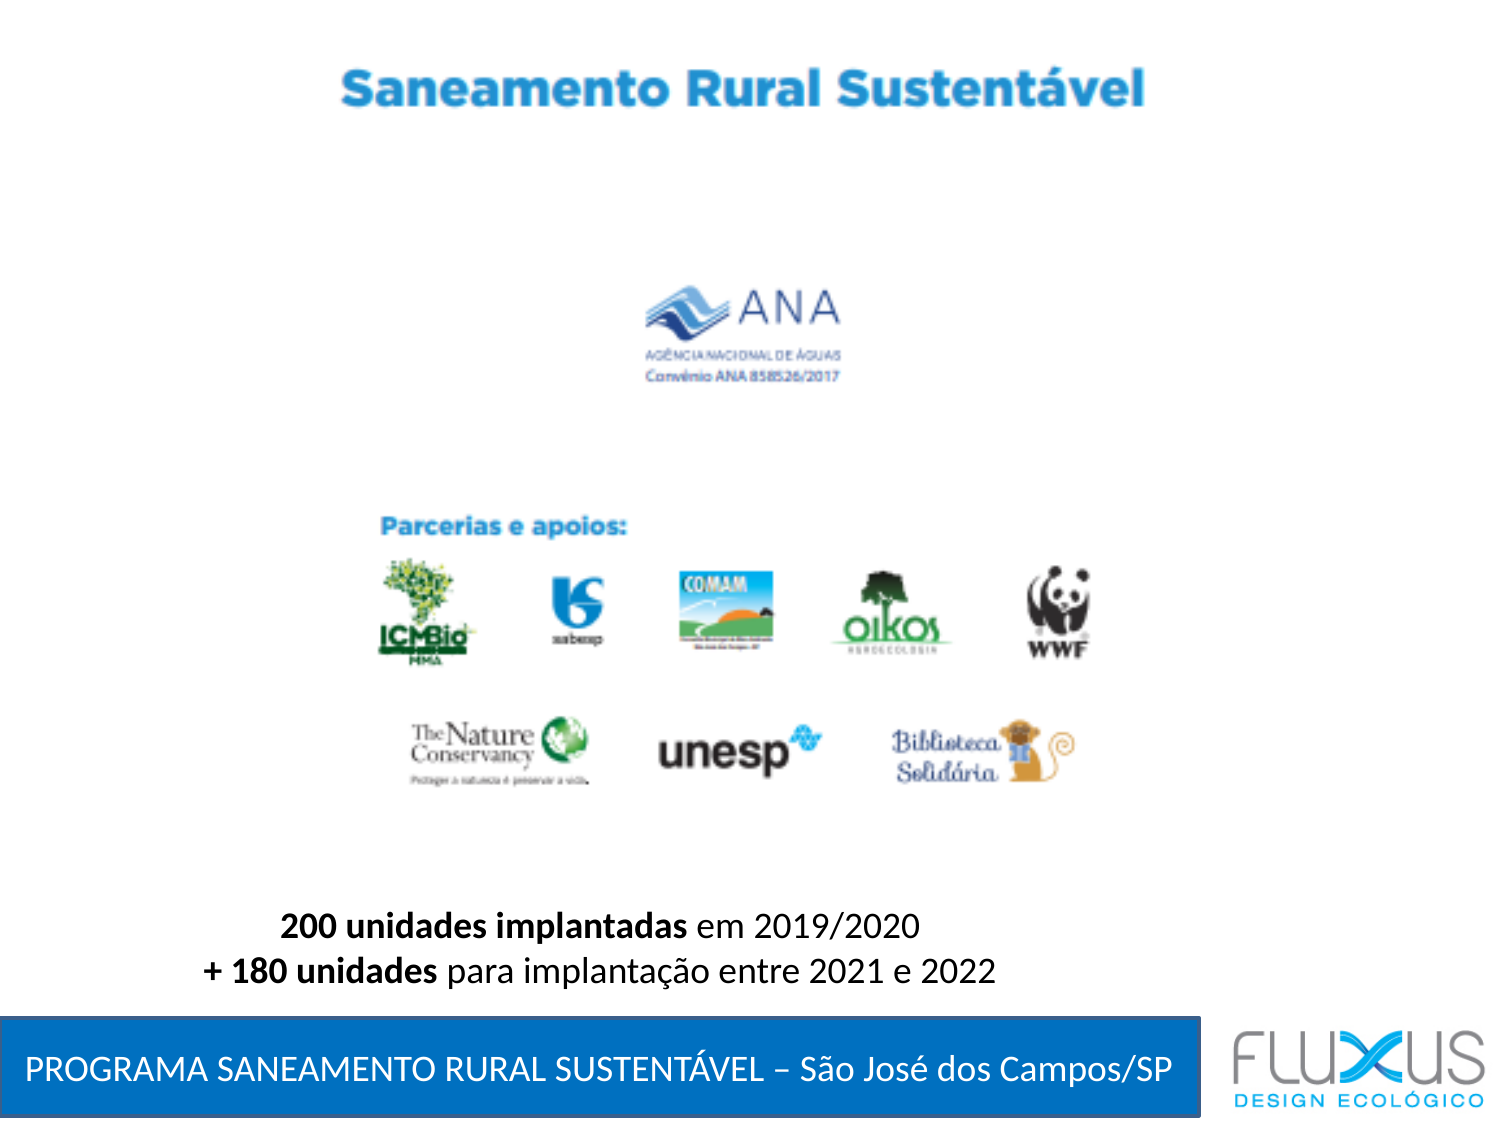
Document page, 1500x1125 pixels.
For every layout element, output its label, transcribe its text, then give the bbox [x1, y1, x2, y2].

picture [296, 42, 1223, 811]
picture [1222, 1017, 1495, 1116]
text_box 200 unidades implantadas em 2019/2020 + 180 unidades para implantação entre 2021 e 2022 [186, 893, 1014, 998]
text_box PROGRAMA SANEAMENTO RURAL SUSTENTÁVEL – São José dos Campos/SP [0, 1016, 1201, 1118]
